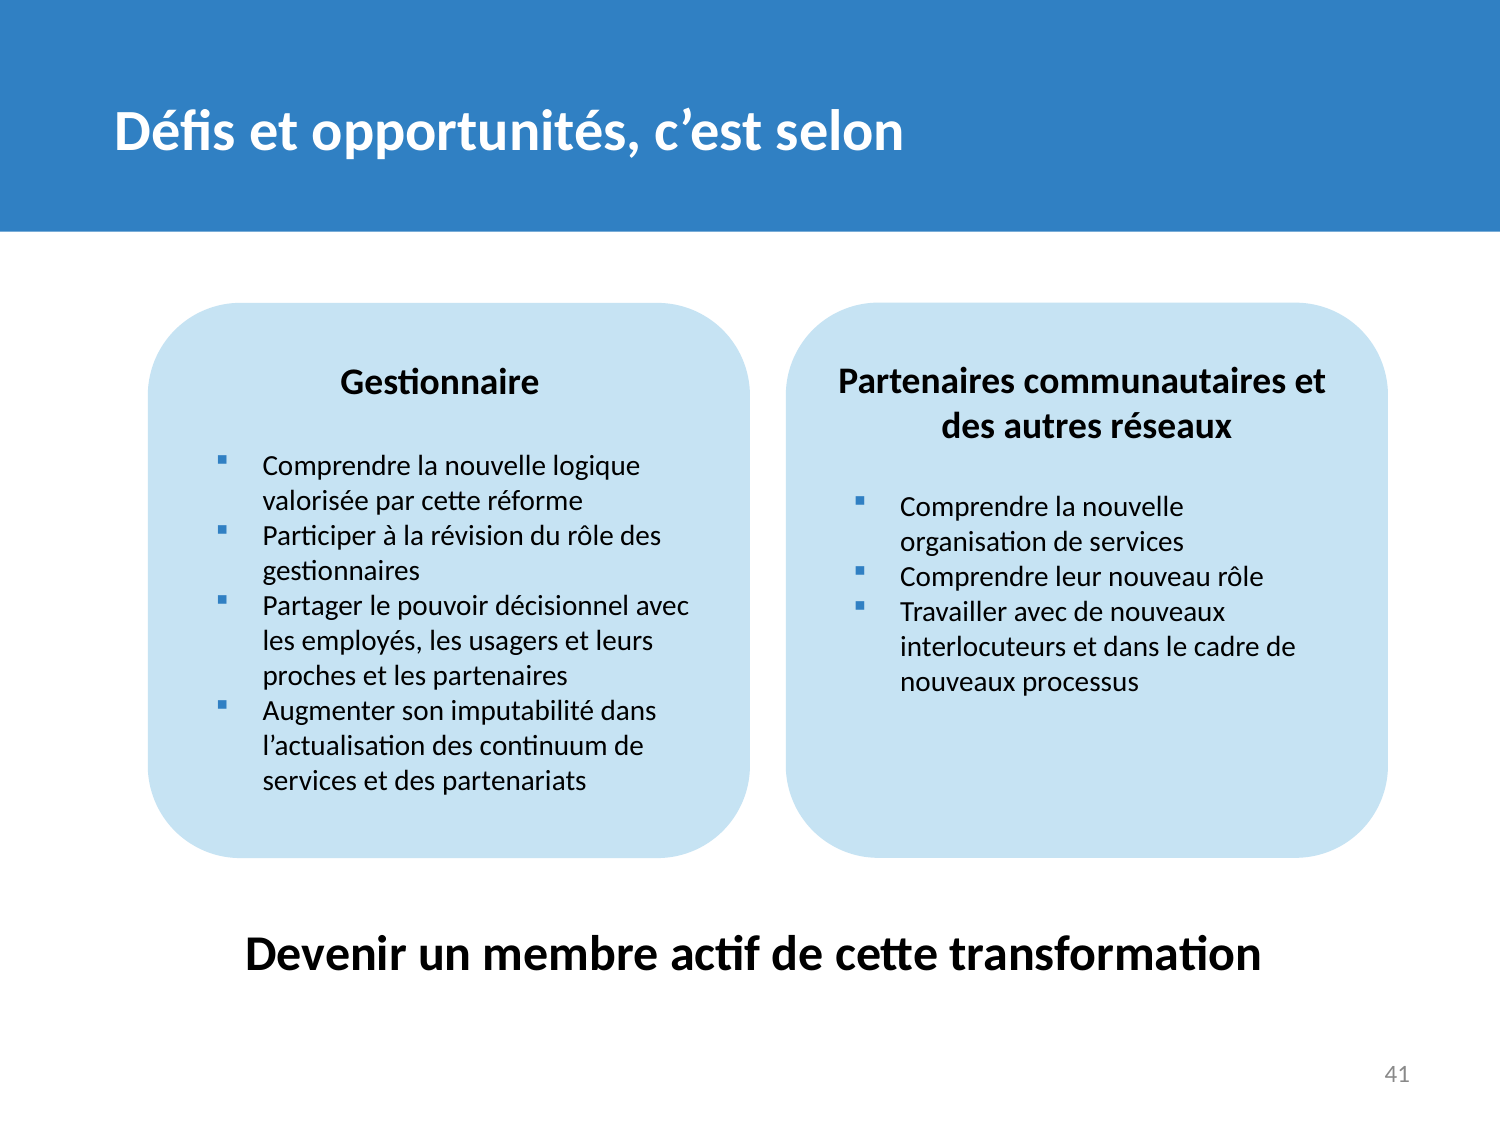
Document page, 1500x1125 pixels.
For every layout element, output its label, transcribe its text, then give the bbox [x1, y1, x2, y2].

slide_number 41 [1074, 1042, 1425, 1103]
text_box Partenaires communautaires et des autres réseaux [785, 348, 1388, 454]
text_box [783, 375, 1391, 860]
text_box [796, 300, 1378, 348]
text_box [145, 300, 753, 861]
text_box Comprendre la nouvelle logique valorisée par cette réforme Participer à la révision du rôle des gestionnaires Partager le pouvoir décisionnel avec les employés, les usagers et leurs proches et les partenaires Augmenter son imputabilité dans l’actualisation des continuum de services et des partenariats [200, 439, 730, 804]
text_box Devenir un membre actif de cette transformation [200, 912, 1308, 988]
text_box [119, 226, 1470, 1047]
text_box Défis et opportunités, c’est selon [100, 62, 1341, 169]
text_box Gestionnaire [184, 349, 705, 410]
text_box [0, 0, 1500, 234]
text_box Comprendre la nouvelle organisation de services Comprendre leur nouveau rôle Travailler avec de nouveaux interlocuteurs et dans le cadre de nouveaux processus [838, 479, 1336, 705]
